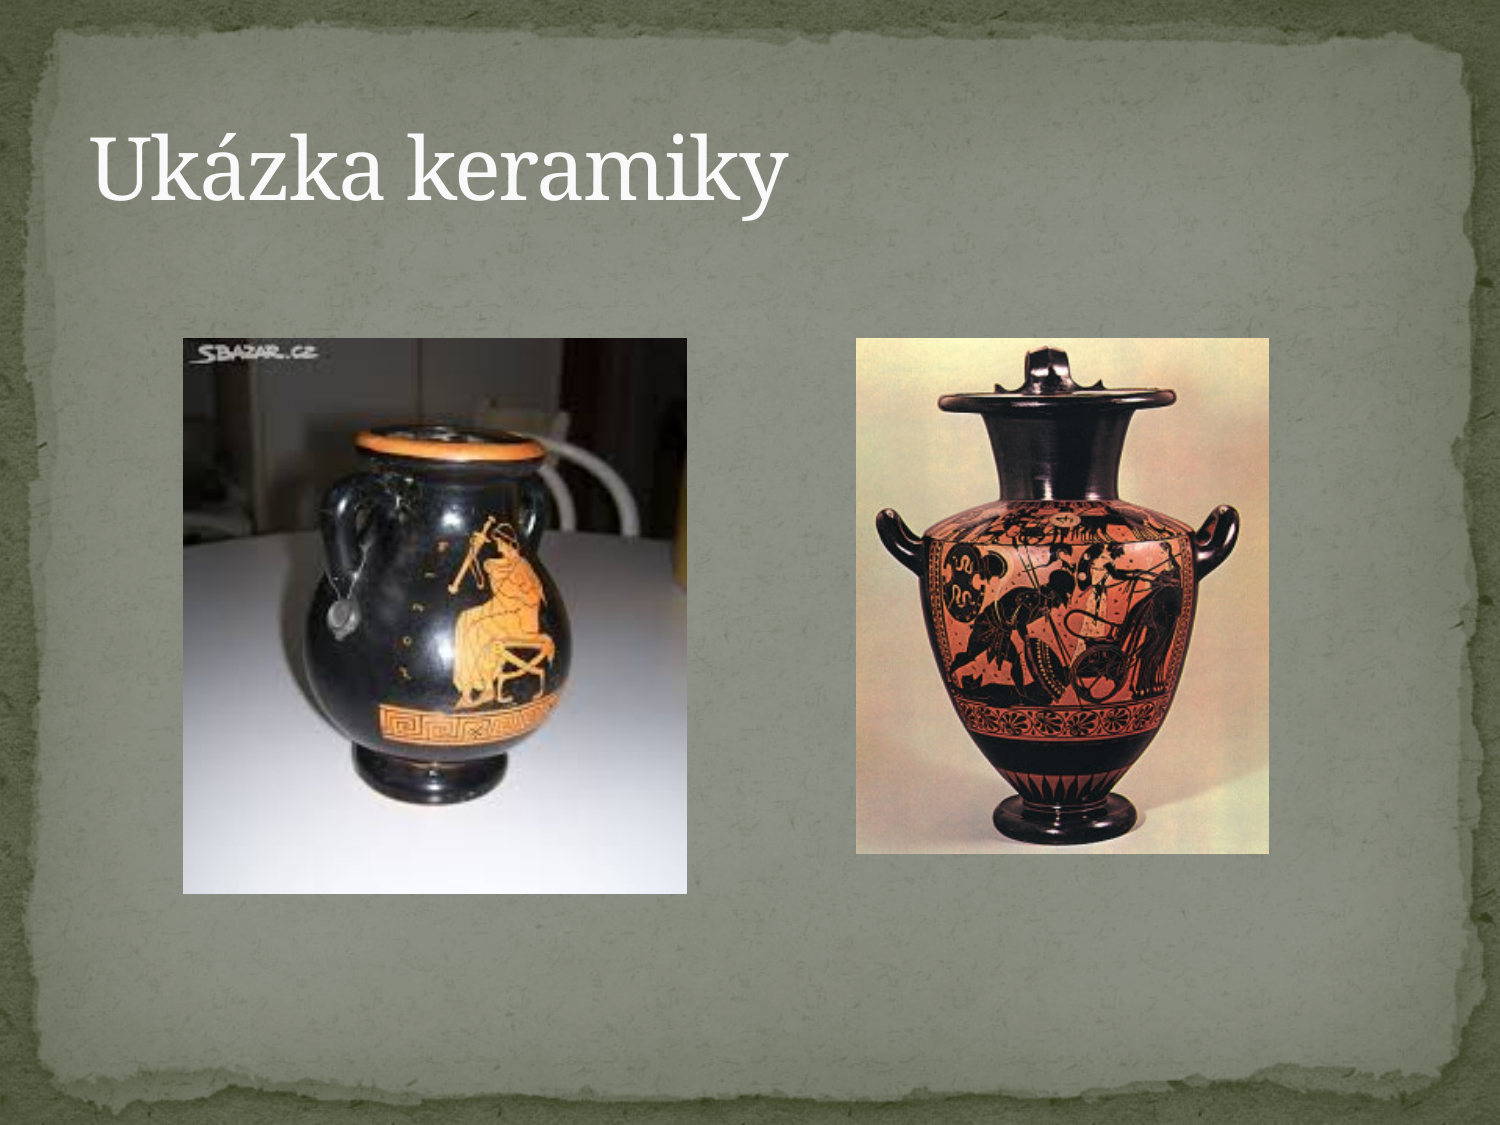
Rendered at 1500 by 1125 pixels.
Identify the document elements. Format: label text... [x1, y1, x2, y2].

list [184, 339, 685, 893]
title Ukázka keramiky [74, 24, 1425, 225]
picture [856, 338, 1269, 854]
